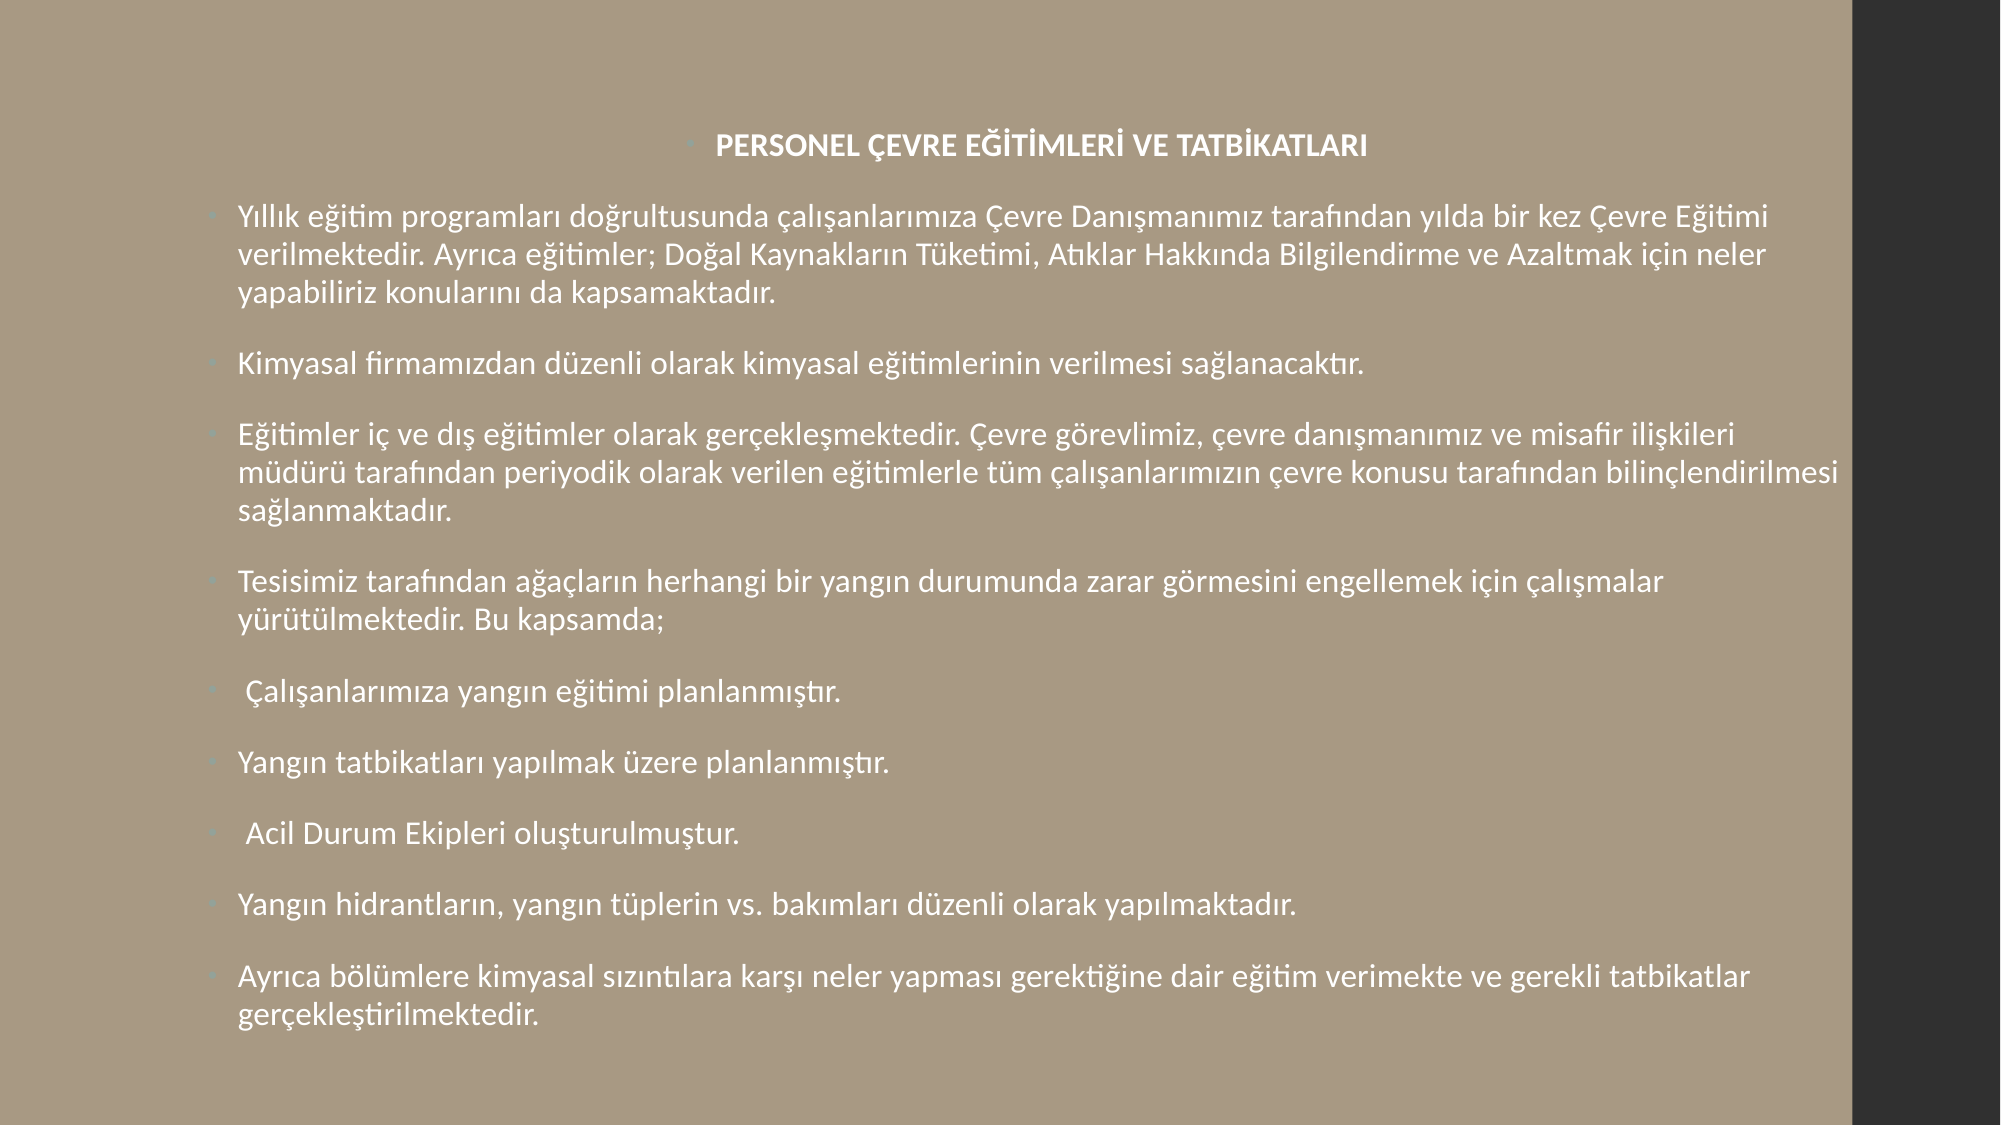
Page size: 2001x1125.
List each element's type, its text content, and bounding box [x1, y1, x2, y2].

list PERSONEL ÇEVRE EĞİTİMLERİ VE TATBİKATLARI Yıllık eğitim programları doğrultusunda çalışanlarımıza Çevre Danışmanımız tarafından yılda bir kez Çevre Eğitimi verilmektedir. Ayrıca eğitimler; Doğal Kaynakların Tüketimi, Atıklar Hakkında Bilgilendirme ve Azaltmak için neler yapabiliriz konularını da kapsamaktadır. Kimyasal firmamızdan düzenli olarak kimyasal eğitimlerinin verilmesi sağlanacaktır. Eğitimler iç ve dış eğitimler olarak gerçekleşmektedir. Çevre görevlimiz, çevre danışmanımız ve misafir ilişkileri müdürü tarafından periyodik olarak verilen eğitimlerle tüm çalışanlarımızın çevre konusu tarafından bilinçlendirilmesi sağlanmaktadır. Tesisimiz tarafından ağaçların herhangi bir yangın durumunda zarar görmesini engellemek için çalışmalar yürütülmektedir. Bu kapsamda; Çalışanlarımıza yangın eğitimi planlanmıştır. Yangın tatbikatları yapılmak üzere planlanmıştır. Acil Durum Ekipleri oluşturulmuştur. Yangın hidrantların, yangın tüplerin vs. bakımları düzenli olarak yapılmaktadır. Ayrıca bölümlere kimyasal sızıntılara karşı neler yapması gerektiğine dair eğitim verimekte ve gerekli tatbikatlar gerçekleştirilmektedir. [192, 118, 1863, 708]
